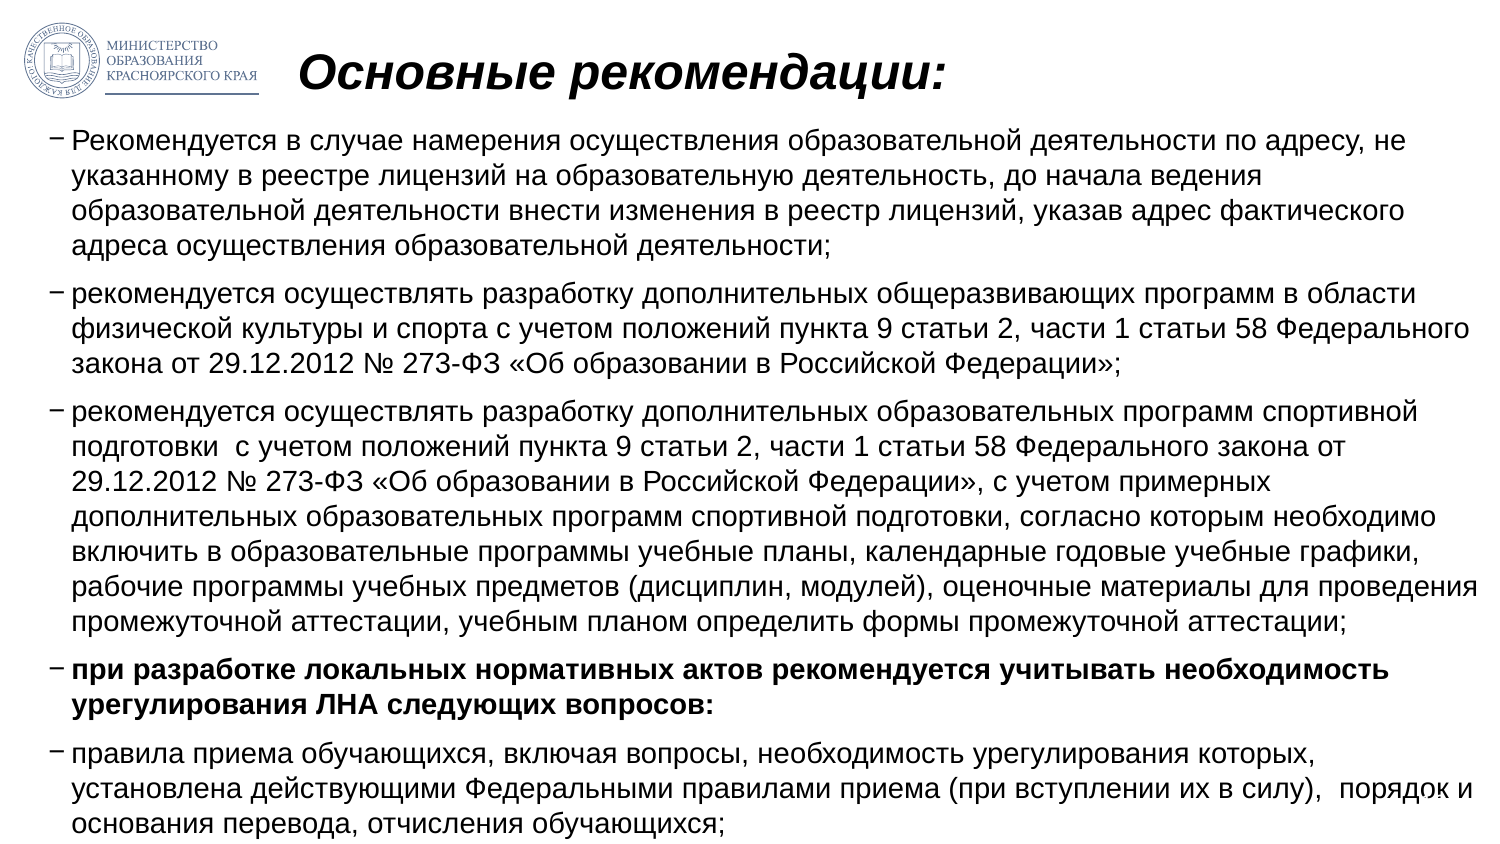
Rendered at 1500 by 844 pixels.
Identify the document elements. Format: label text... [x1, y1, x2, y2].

slide_number 10 [1335, 779, 1463, 825]
title Основные рекомендации: [282, 16, 1500, 106]
list Рекомендуется в случае намерения осуществления образовательной деятельности по адресу, не указанному в реестре лицензий на образовательную деятельность, до начала ведения образовательной деятельности внести изменения в реестр лицензий, указав адрес фактического адреса осуществления образовательной деятельности; рекомендуется осуществлять разработку дополнительных общеразвивающих программ в области физической культуры и спорта с учетом положений пункта 9 статьи 2, части 1 статьи 58 Федерального закона от 29.12.2012 № 273-ФЗ «Об образовании в Российской Федерации»; рекомендуется осуществлять разработку дополнительных образовательных программ спортивной подготовки с учетом положений пункта 9 статьи 2, части 1 статьи 58 Федерального закона от 29.12.2012 № 273-ФЗ «Об образовании в Российской Федерации», с учетом примерных дополнительных образовательных программ спортивной подготовки, согласно которым необходимо включить в образовательные программы учебные планы, календарные годовые учебные графики, рабочие программы учебных предметов (дисциплин, модулей), оценочные материалы для проведения промежуточной аттестации, учебным планом определить формы промежуточной аттестации; при разработке локальных нормативных актов рекомендуется учитывать необходимость урегулирования ЛНА следующих вопросов: правила приема обучающихся, включая вопросы, необходимость урегулирования которых, установлена действующими Федеральными правилами приема (при вступлении их в силу), порядок и основания перевода, отчисления обучающихся; [0, 106, 1500, 754]
